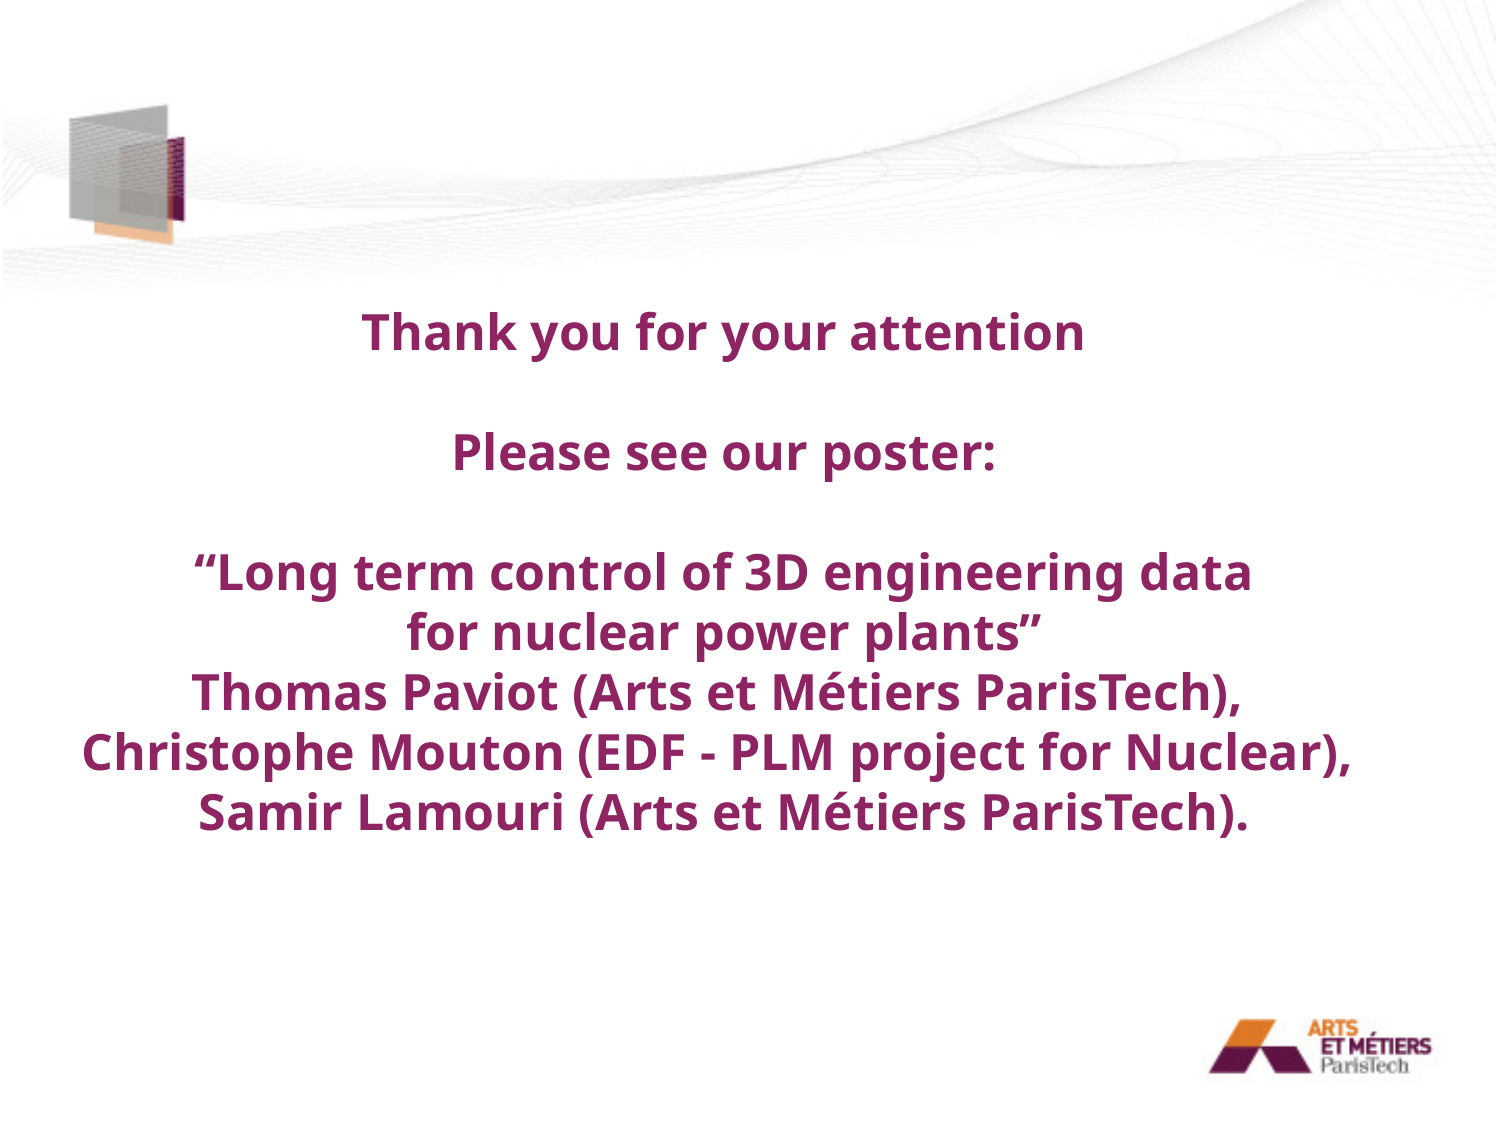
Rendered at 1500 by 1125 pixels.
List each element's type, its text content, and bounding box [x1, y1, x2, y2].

text_box Thank you for your attention Please see our poster: “Long term control of 3D engineering data for nuclear power plants” Thomas Paviot (Arts et Métiers ParisTech), Christophe Mouton (EDF - PLM project for Nuclear), Samir Lamouri (Arts et Métiers ParisTech). [66, 292, 1382, 908]
picture [3, 0, 1496, 1124]
